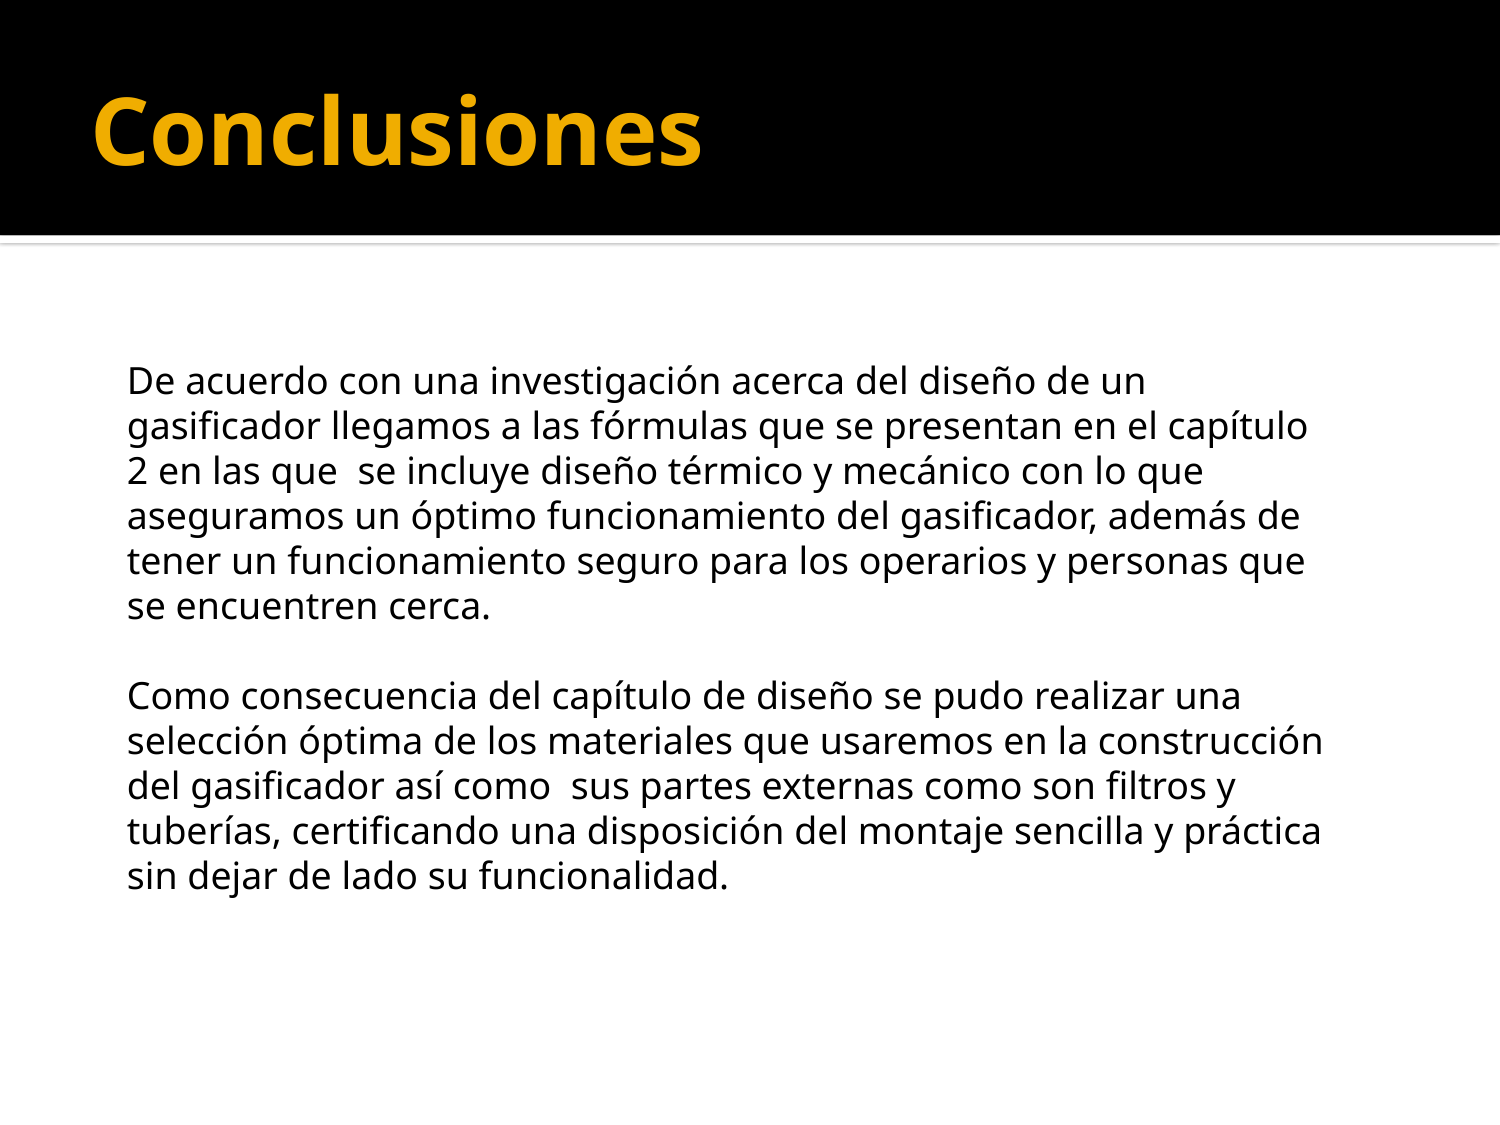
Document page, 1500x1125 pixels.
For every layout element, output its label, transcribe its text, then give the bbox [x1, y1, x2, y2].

text_box De acuerdo con una investigación acerca del diseño de un gasificador llegamos a las fórmulas que se presentan en el capítulo 2 en las que se incluye diseño térmico y mecánico con lo que aseguramos un óptimo funcionamiento del gasificador, además de tener un funcionamiento seguro para los operarios y personas que se encuentren cerca. Como consecuencia del capítulo de diseño se pudo realizar una selección óptima de los materiales que usaremos en la construcción del gasificador así como sus partes externas como son filtros y tuberías, certificando una disposición del montaje sencilla y práctica sin dejar de lado su funcionalidad. [112, 349, 1341, 905]
title Conclusiones [75, 25, 1425, 231]
